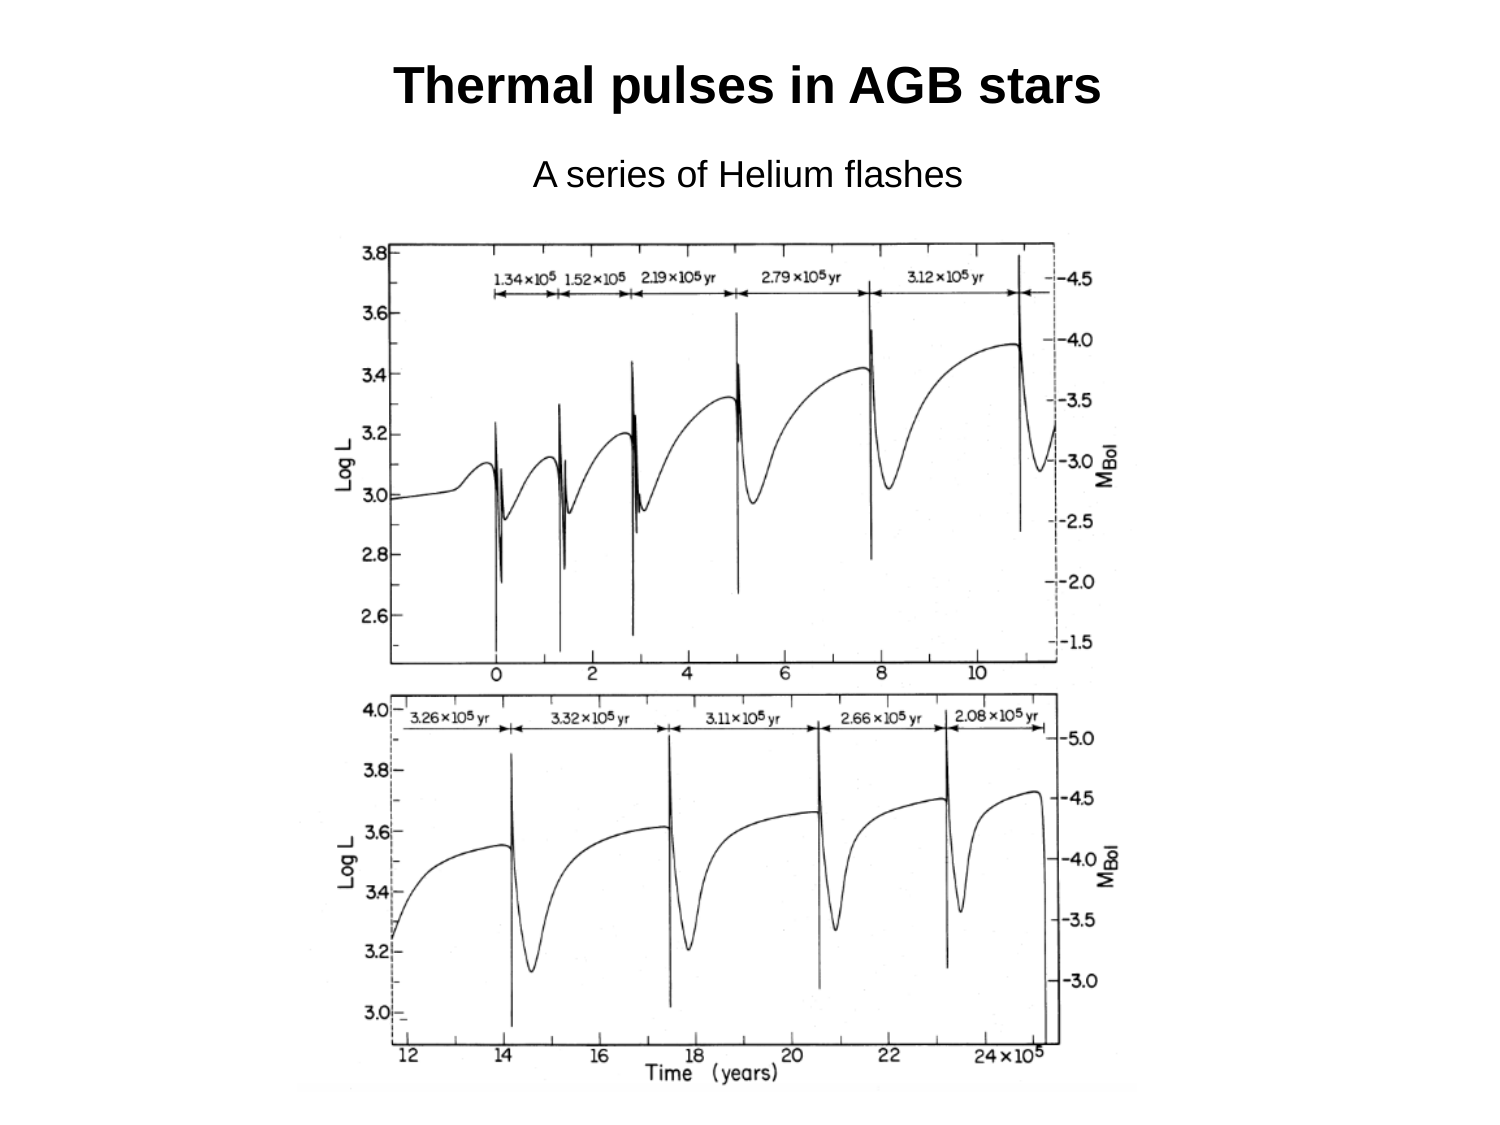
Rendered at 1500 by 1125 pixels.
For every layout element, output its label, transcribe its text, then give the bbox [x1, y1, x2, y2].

text_box Thermal pulses in AGB stars [0, 34, 1497, 122]
text_box A series of Helium flashes [0, 141, 1497, 486]
picture [297, 228, 1137, 1092]
